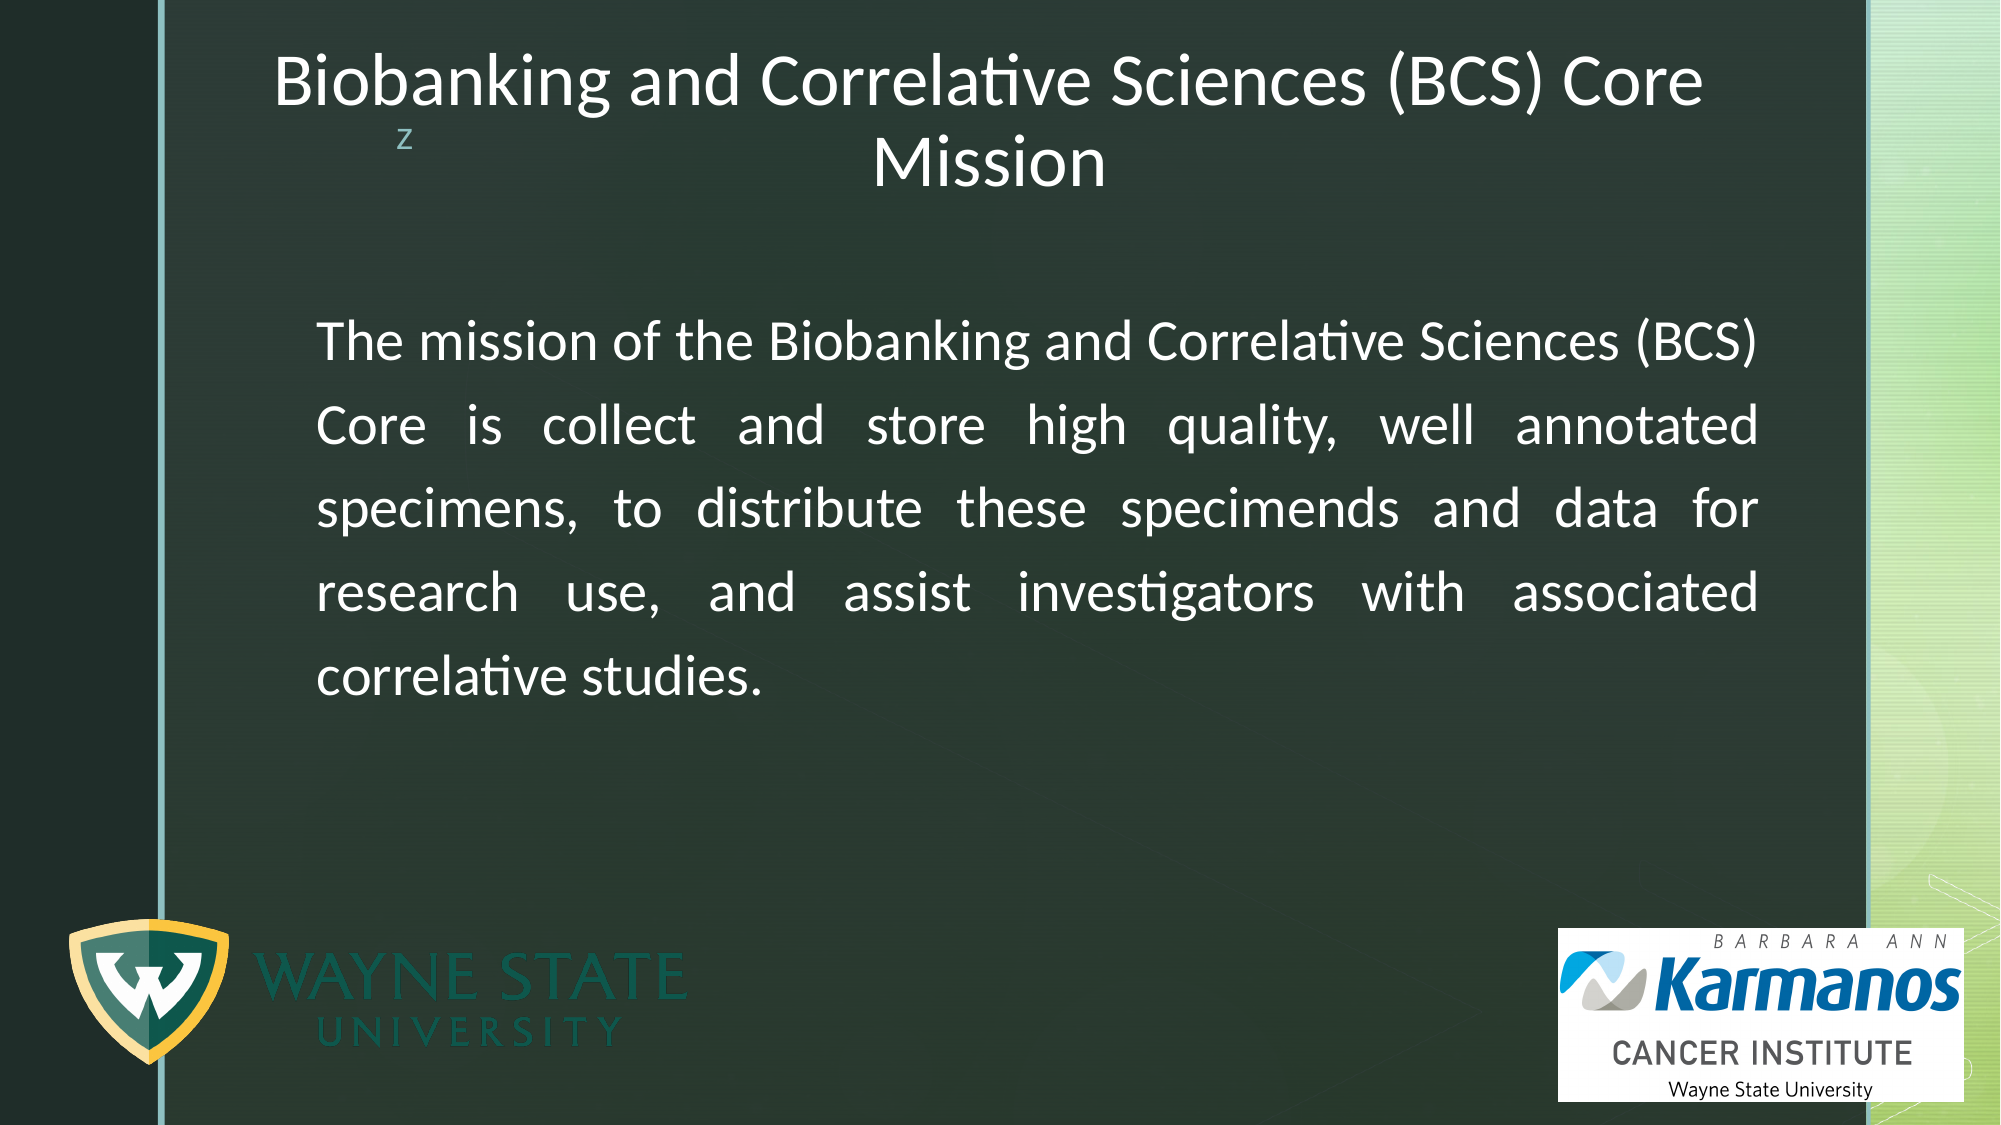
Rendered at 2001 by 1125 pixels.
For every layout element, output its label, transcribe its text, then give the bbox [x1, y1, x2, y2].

picture [1558, 0, 2001, 1125]
picture [63, 919, 688, 1066]
title Biobanking and Correlative Sciences (BCS) Core Mission [245, 33, 1734, 166]
list The mission of the Biobanking and Correlative Sciences (BCS) Core is collect and store high quality, well annotated specimens, to distribute these specimends and data for research use, and assist investigators with associated correlative studies. [245, 166, 1776, 829]
